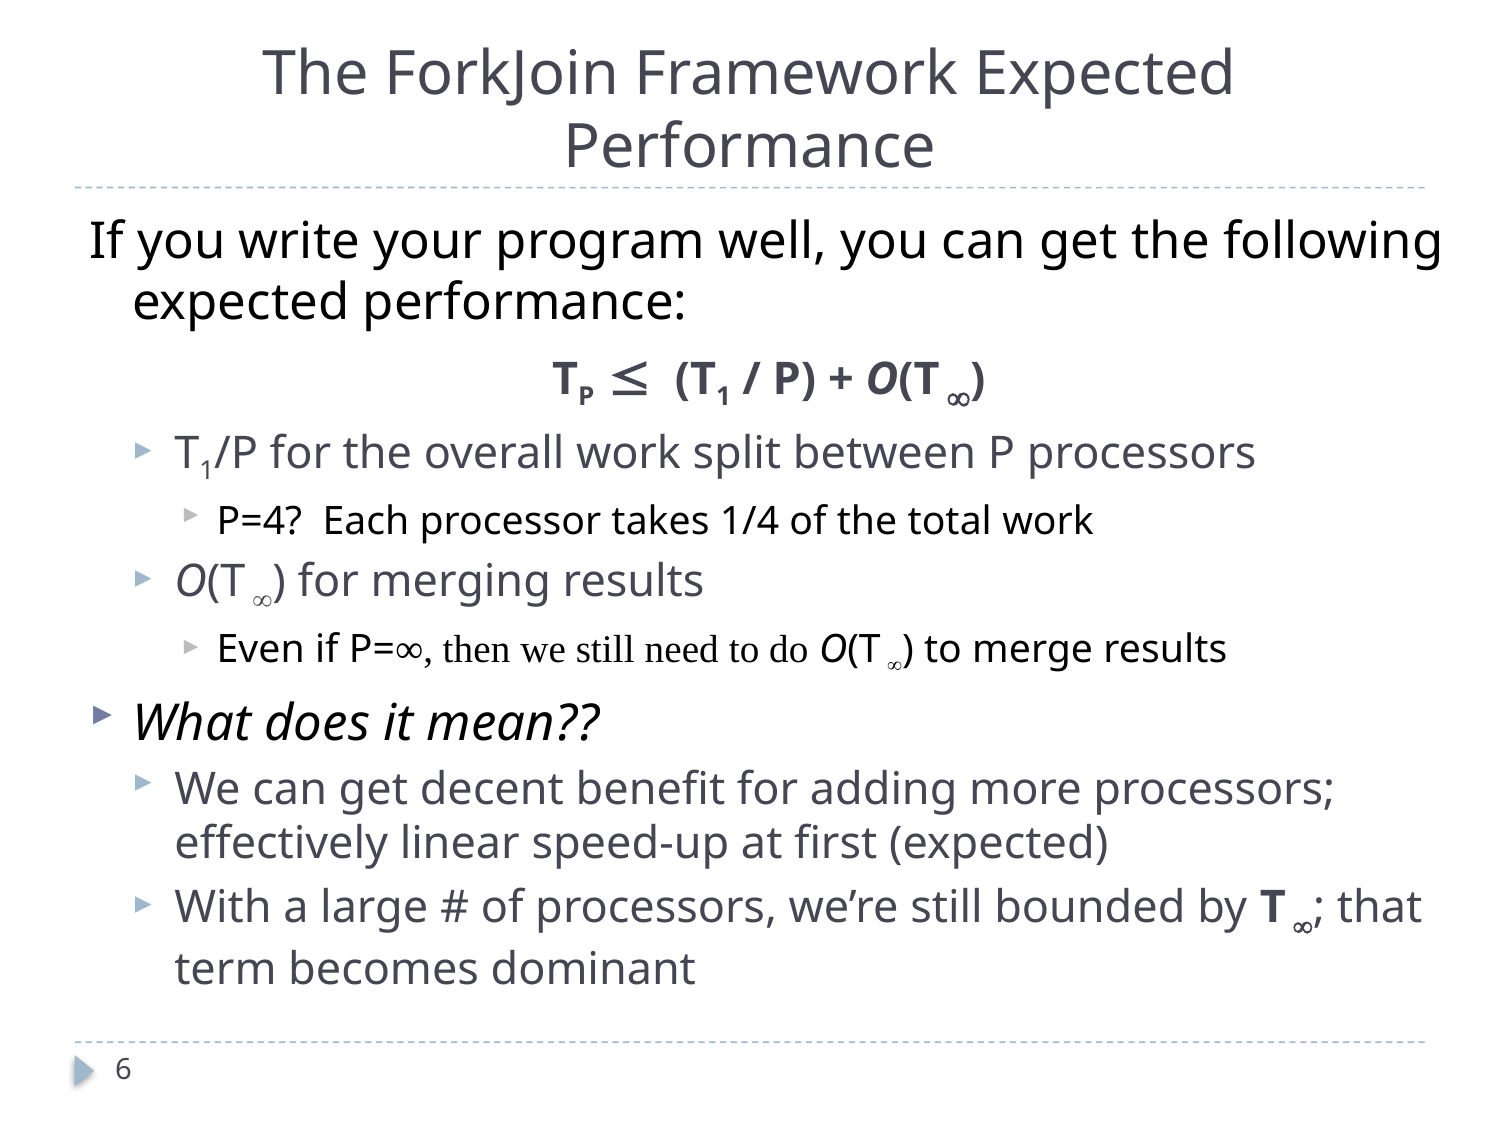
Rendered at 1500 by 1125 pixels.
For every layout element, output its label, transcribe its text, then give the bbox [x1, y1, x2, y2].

title The ForkJoin Framework Expected Performance [75, 24, 1425, 188]
slide_number 6 [100, 1042, 426, 1103]
list If you write your program well, you can get the following expected performance: TP  (T1 / P) + O(T ) T1/P for the overall work split between P processors P=4? Each processor takes 1/4 of the total work O(T ) for merging results Even if P=∞, then we still need to do O(T ) to merge results What does it mean?? We can get decent benefit for adding more processors; effectively linear speed-up at first (expected) With a large # of processors, we’re still bounded by T ; that term becomes dominant [75, 200, 1463, 1010]
